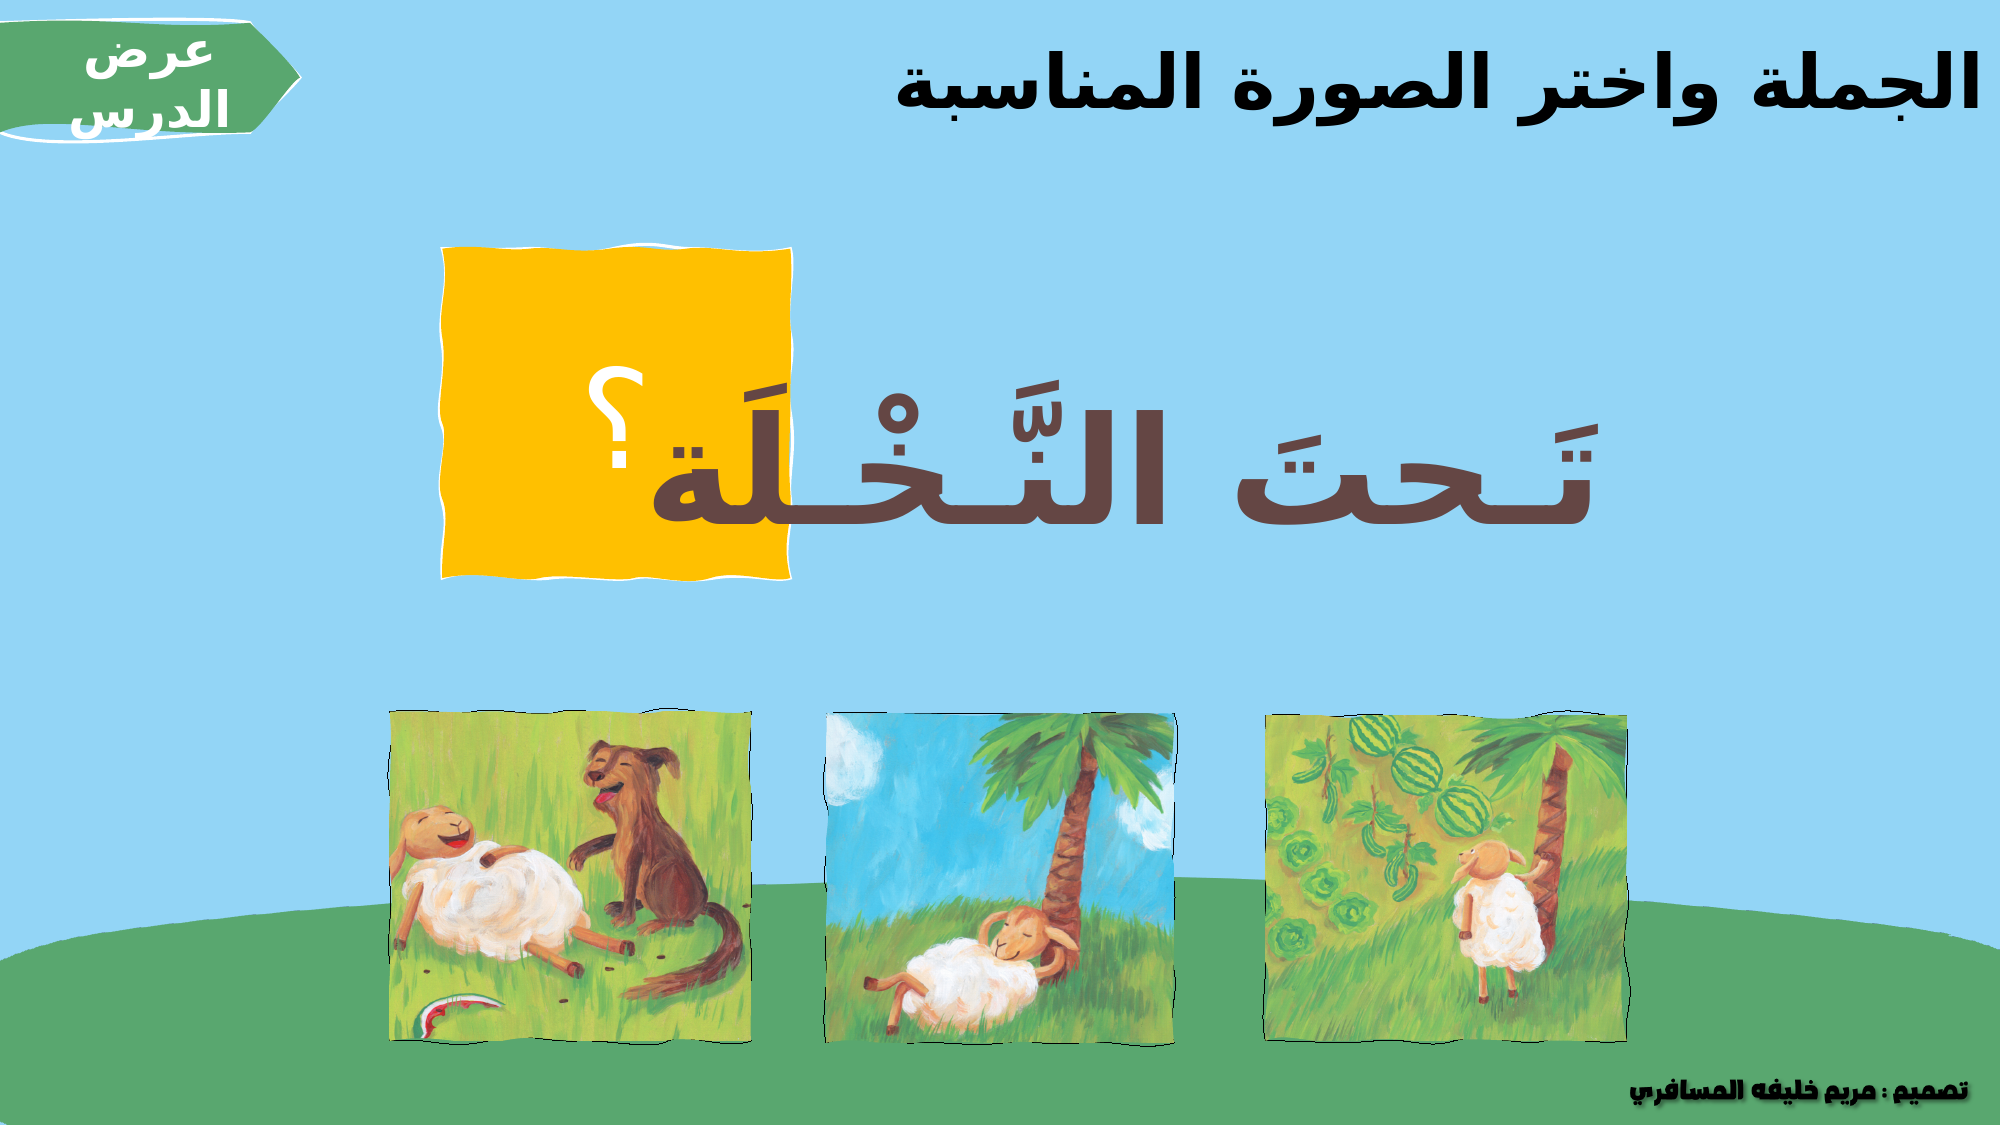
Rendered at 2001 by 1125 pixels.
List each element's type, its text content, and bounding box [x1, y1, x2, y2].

picture [0, 711, 2000, 1125]
text_box عرض الدرس [0, 17, 302, 144]
text_box ؟ [437, 242, 794, 582]
text_box تَـحتَ النَّـخْـلَة [629, 366, 1671, 562]
text_box اقرأ الجملة واختر الصورة المناسبة: [878, 25, 2000, 131]
